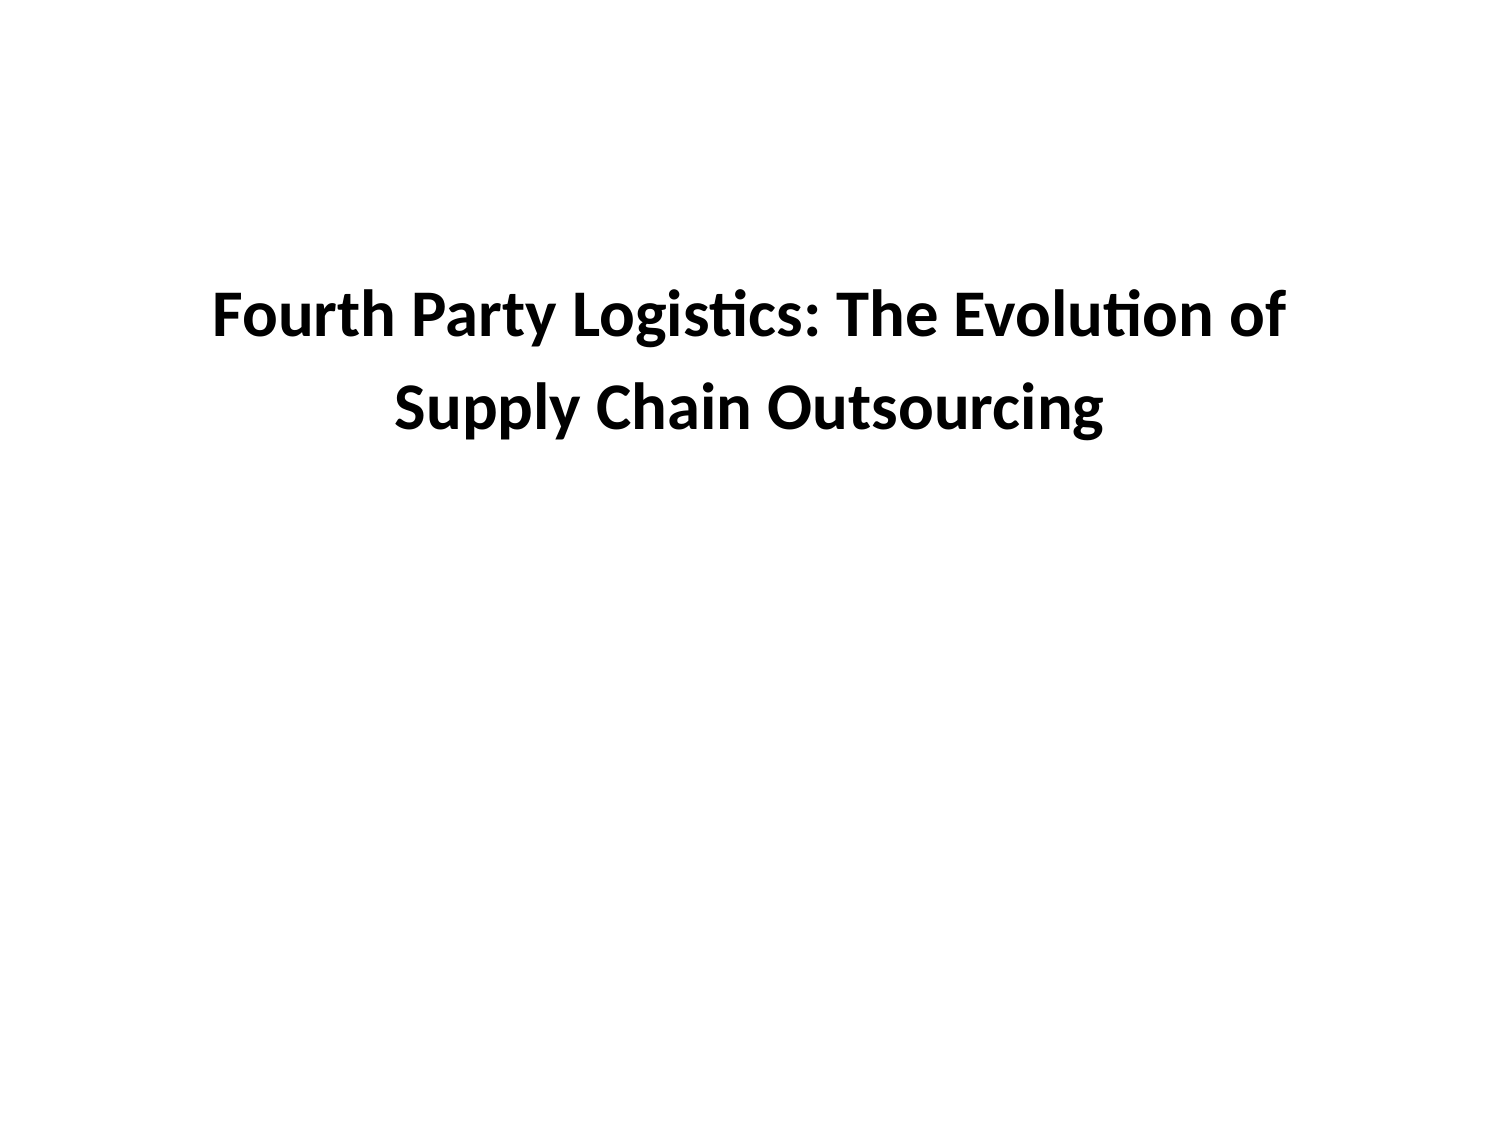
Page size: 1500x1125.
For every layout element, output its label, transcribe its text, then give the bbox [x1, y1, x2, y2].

list Fourth Party Logistics: The Evolution of Supply Chain Outsourcing [74, 262, 1426, 1006]
